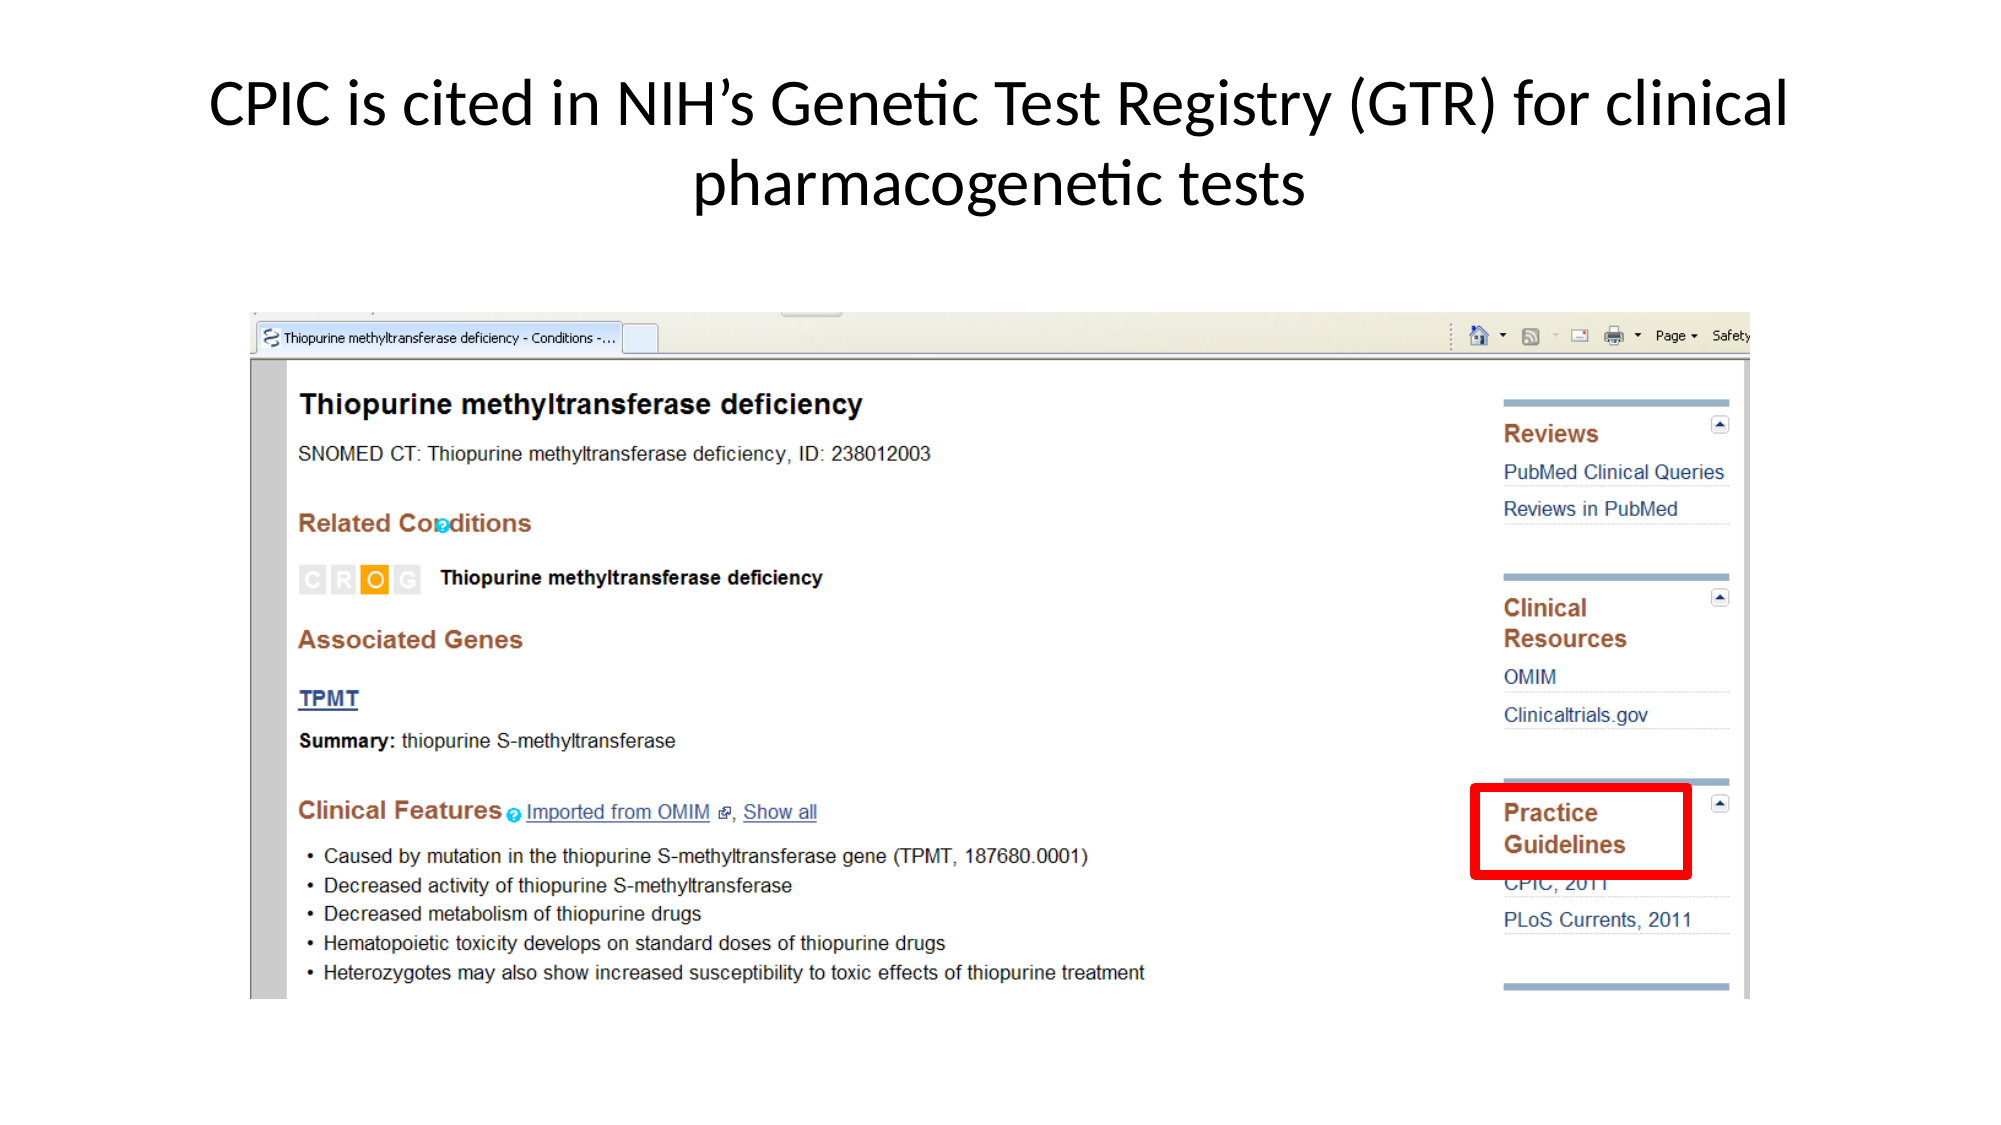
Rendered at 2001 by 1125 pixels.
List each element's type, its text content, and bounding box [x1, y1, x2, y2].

title CPIC is cited in NIH’s Genetic Test Registry (GTR) for clinical pharmacogenetic tests [99, 45, 1900, 233]
picture [249, 312, 1751, 1000]
